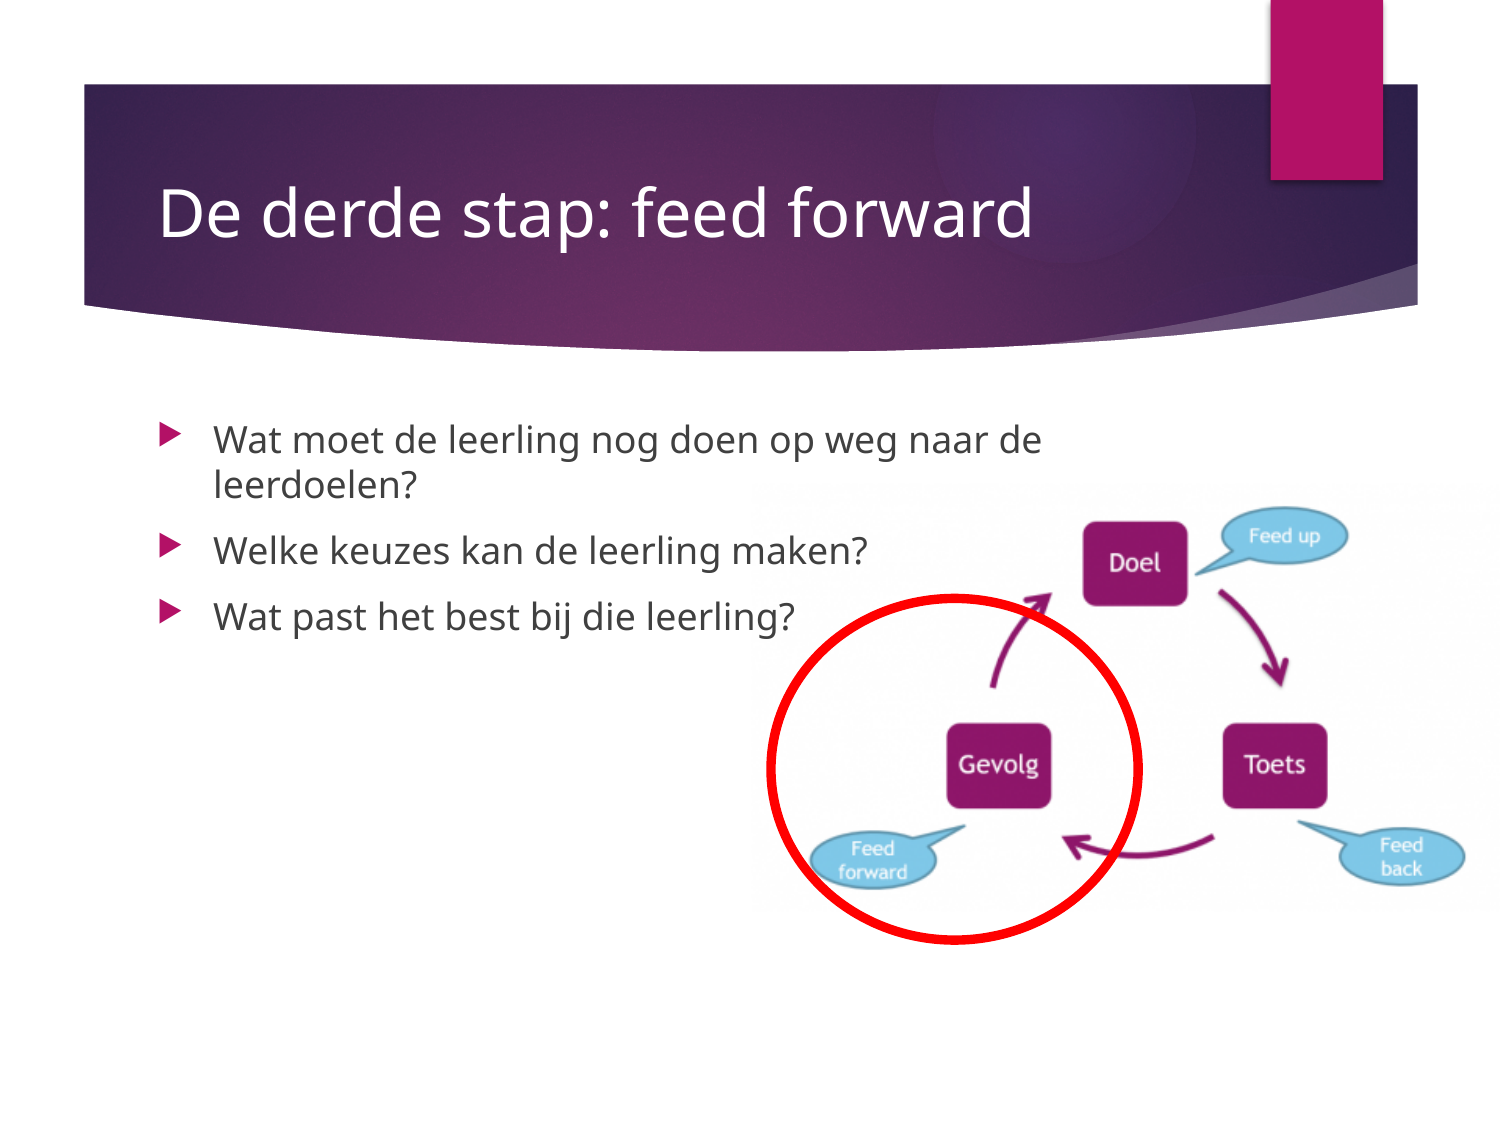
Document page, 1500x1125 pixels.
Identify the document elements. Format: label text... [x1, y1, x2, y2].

picture [751, 483, 1500, 913]
text_box [868, 922, 1041, 942]
list Wat moet de leerling nog doen op weg naar de leerdoelen? Welke keuzes kan de leerling maken? Wat past het best bij die leerling? [141, 408, 1183, 988]
title De derde stap: feed forward [142, 152, 1183, 269]
